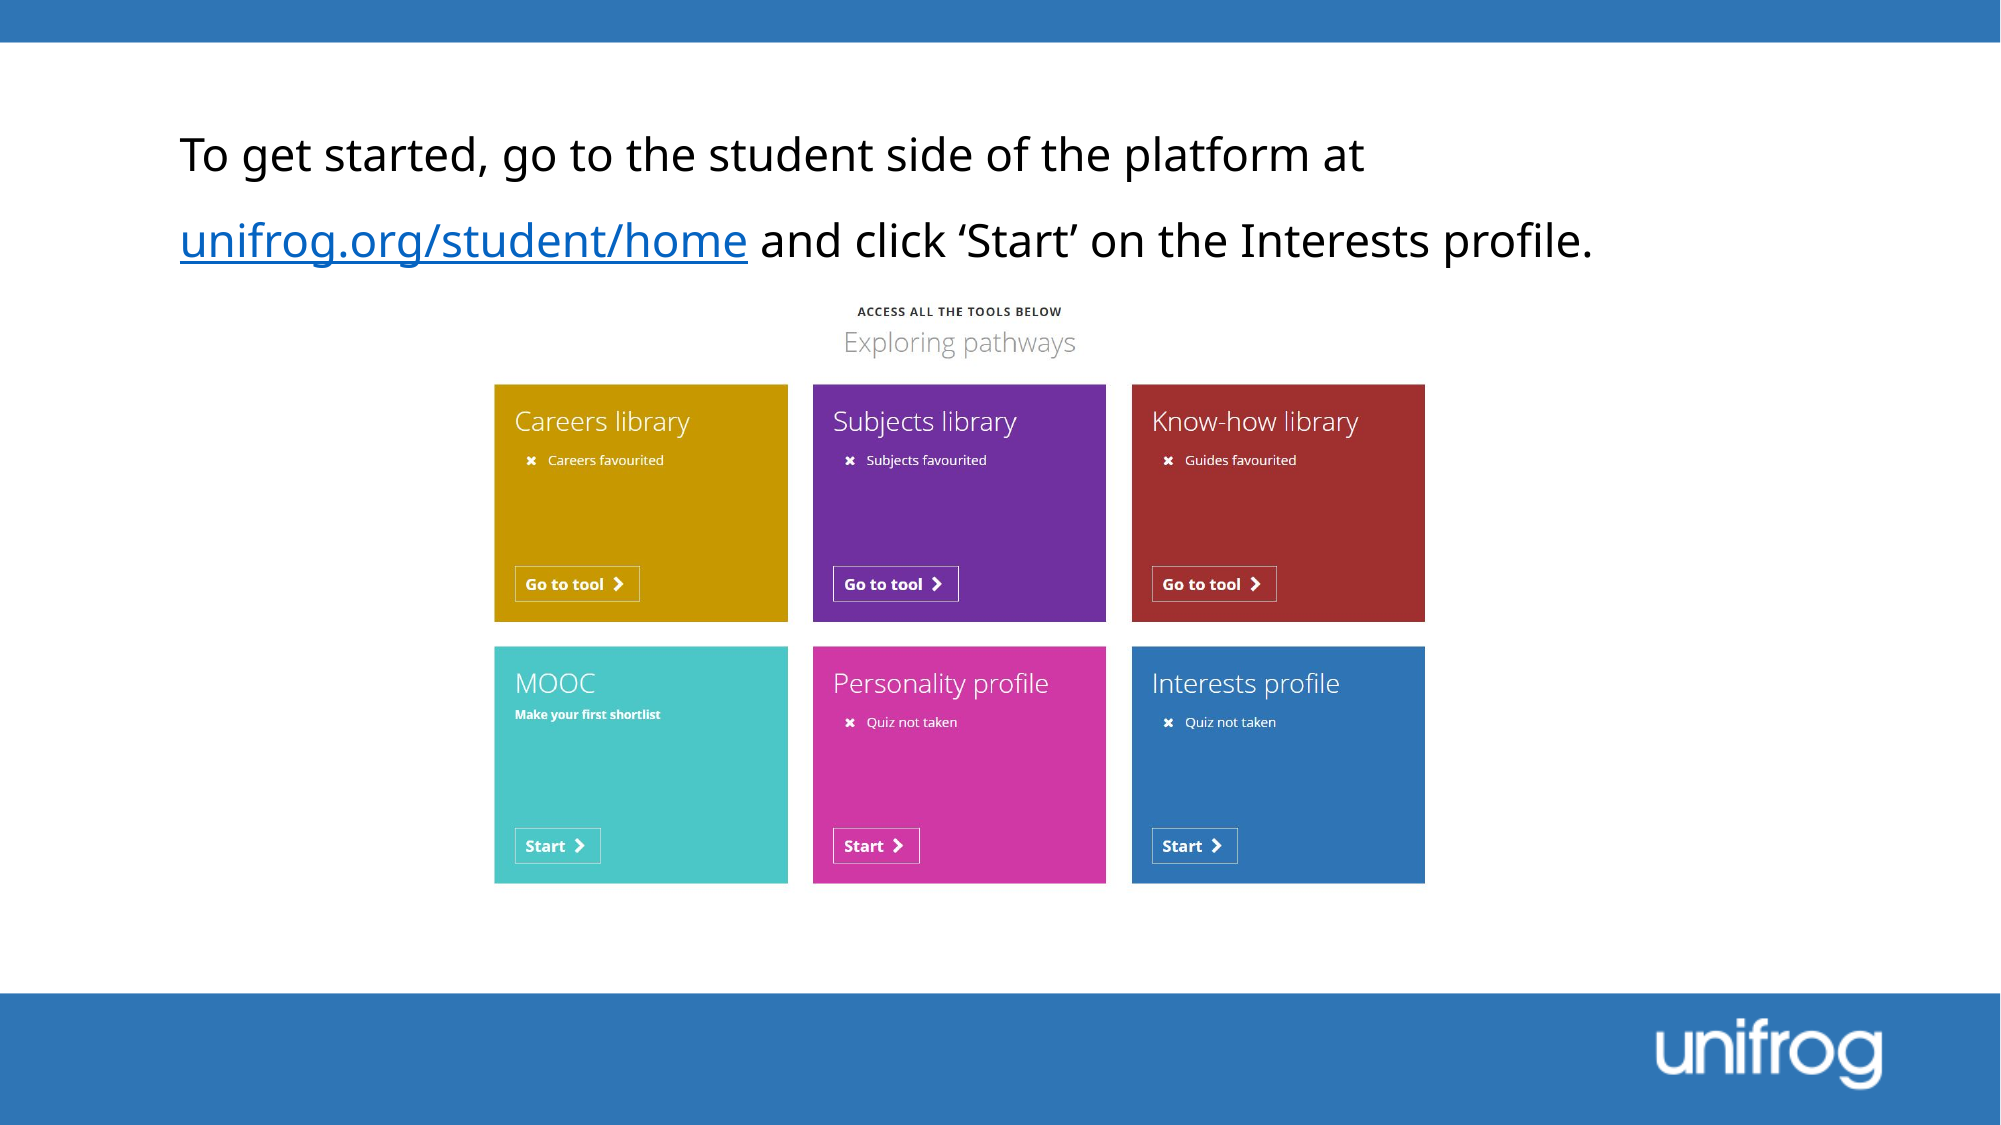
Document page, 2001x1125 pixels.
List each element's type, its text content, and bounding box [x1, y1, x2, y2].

list To get started, go to the student side of the platform at unifrog.org/student/home and click ‘Start’ on the Interests profile. [164, 90, 1890, 354]
picture [0, 0, 2001, 1125]
